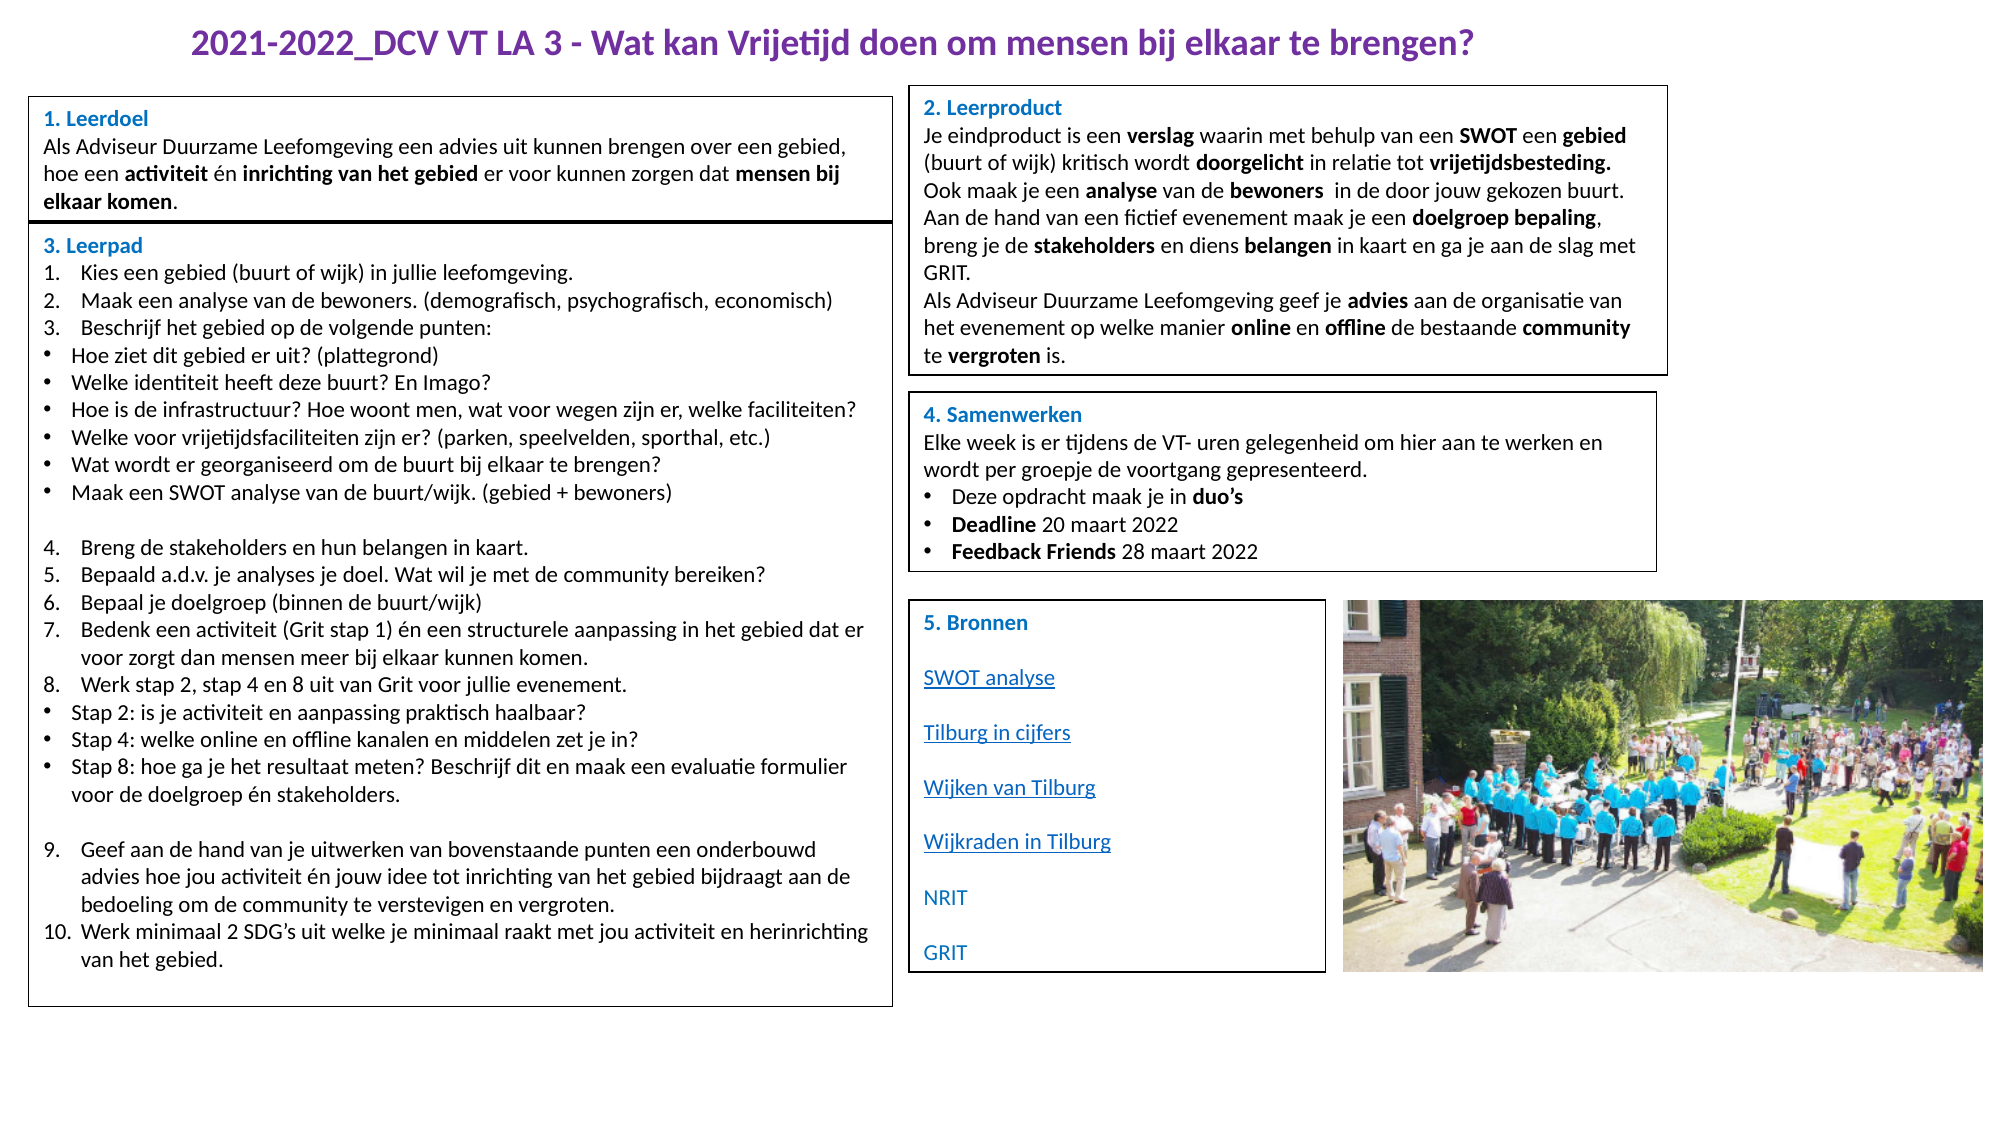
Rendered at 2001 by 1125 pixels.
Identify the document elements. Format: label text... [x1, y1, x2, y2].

text_box 5. Bronnen SWOT analyse Tilburg in cijfers Wijken van Tilburg Wijkraden in Tilburg NRIT GRIT [909, 600, 1326, 972]
text_box 2021-2022_DCV VT LA 3 - Wat kan Vrijetijd doen om mensen bij elkaar te brengen? [26, 10, 1641, 71]
text_box 3. Leerpad Kies een gebied (buurt of wijk) in jullie leefomgeving. Maak een analyse van de bewoners. (demografisch, psychografisch, economisch) Beschrijf het gebied op de volgende punten: Hoe ziet dit gebied er uit? (plattegrond) Welke identiteit heeft deze buurt? En Imago? Hoe is de infrastructuur? Hoe woont men, wat voor wegen zijn er, welke faciliteiten? Welke voor vrijetijdsfaciliteiten zijn er? (parken, speelvelden, sporthal, etc.) Wat wordt er georganiseerd om de buurt bij elkaar te brengen? Maak een SWOT analyse van de buurt/wijk. (gebied + bewoners) Breng de stakeholders en hun belangen in kaart. Bepaald a.d.v. je analyses je doel. Wat wil je met de community bereiken? Bepaal je doelgroep (binnen de buurt/wijk) Bedenk een activiteit (Grit stap 1) én een structurele aanpassing in het gebied dat er voor zorgt dan mensen meer bij elkaar kunnen komen. Werk stap 2, stap 4 en 8 uit van Grit voor jullie evenement. Stap 2: is je activiteit en aanpassing praktisch haalbaar? Stap 4: welke online en offline kanalen en middelen zet je in? Stap 8: hoe ga je het resultaat meten? Beschrijf dit en maak een evaluatie formulier voor de doelgroep én stakeholders. Geef aan de hand van je uitwerken van bovenstaande punten een onderbouwd advies hoe jou activiteit én jouw idee tot inrichting van het gebied bijdraagt aan de bedoeling om de community te verstevigen en vergroten. Werk minimaal 2 SDG’s uit welke je minimaal raakt met jou activiteit en herinrichting van het gebied. [28, 222, 893, 1007]
text_box 4. Samenwerken Elke week is er tijdens de VT- uren gelegenheid om hier aan te werken en wordt per groepje de voortgang gepresenteerd. Deze opdracht maak je in duo’s Deadline 20 maart 2022 Feedback Friends 28 maart 2022 [909, 392, 1657, 572]
picture [1343, 600, 1983, 972]
text_box 1. Leerdoel Als Adviseur Duurzame Leefomgeving een advies uit kunnen brengen over een gebied, hoe een activiteit én inrichting van het gebied er voor kunnen zorgen dat mensen bij elkaar komen. [28, 96, 893, 222]
text_box 2. Leerproduct Je eindproduct is een verslag waarin met behulp van een SWOT een gebied (buurt of wijk) kritisch wordt doorgelicht in relatie tot vrijetijdsbesteding. Ook maak je een analyse van de bewoners in de door jouw gekozen buurt. Aan de hand van een fictief evenement maak je een doelgroep bepaling, breng je de stakeholders en diens belangen in kaart en ga je aan de slag met GRIT. Als Adviseur Duurzame Leefomgeving geef je advies aan de organisatie van het evenement op welke manier online en offline de bestaande community te vergroten is. [909, 85, 1668, 375]
